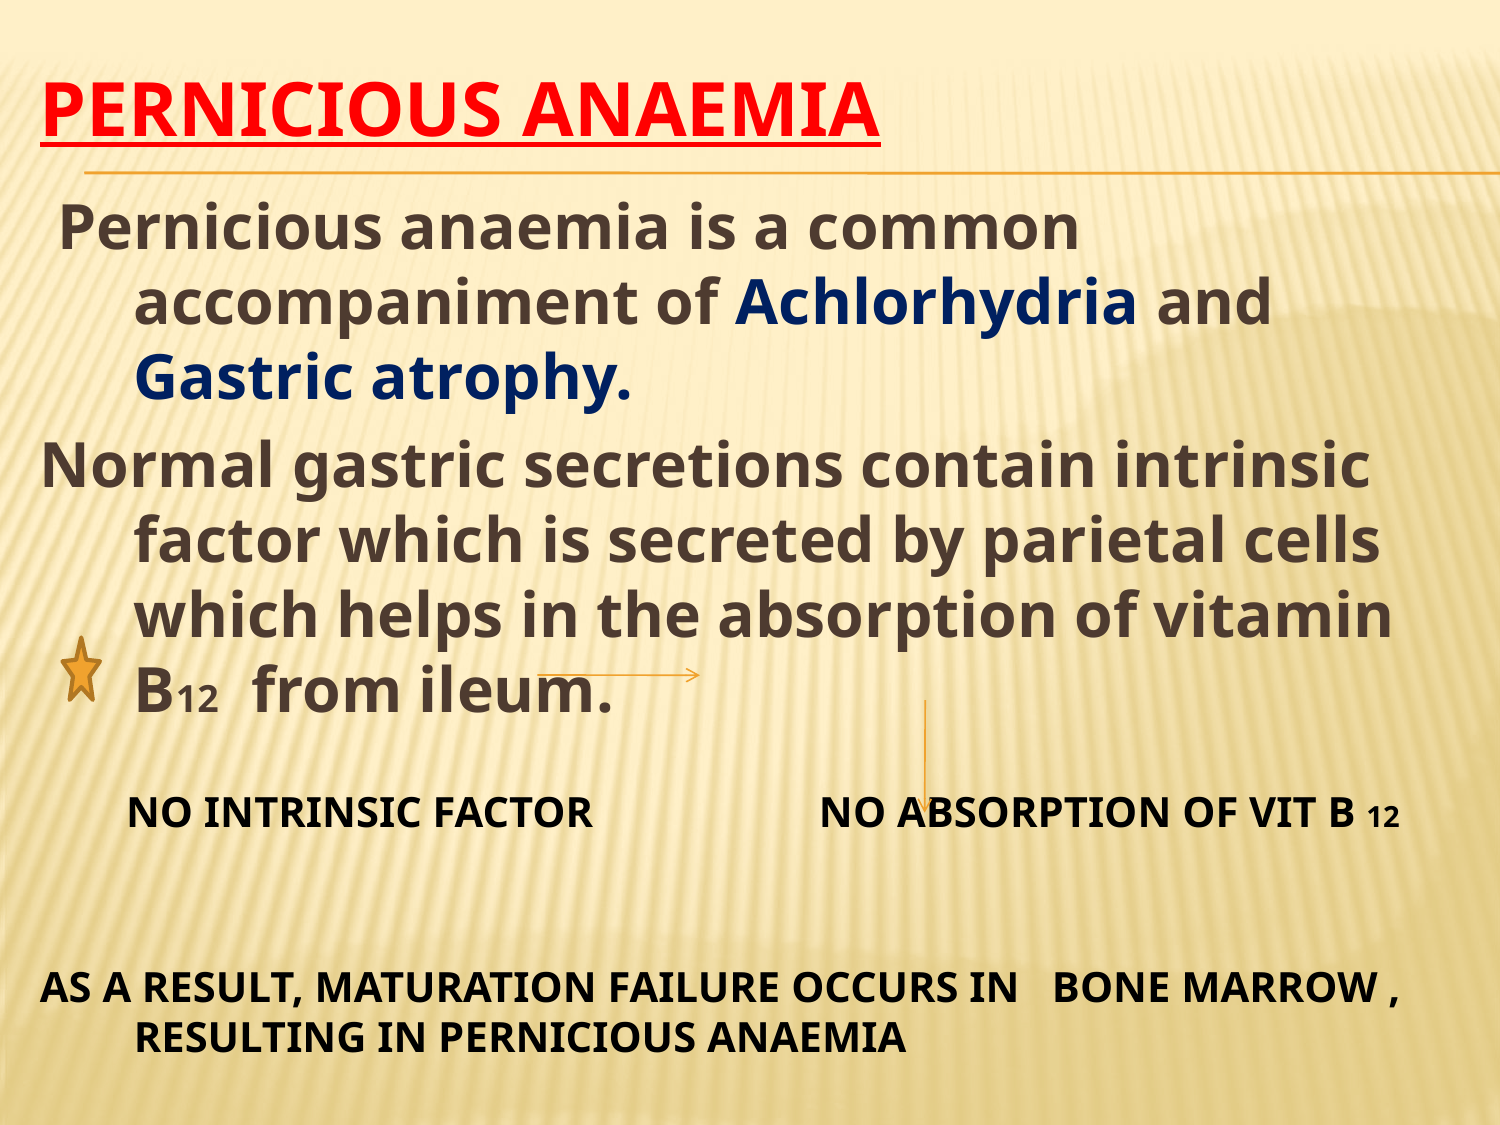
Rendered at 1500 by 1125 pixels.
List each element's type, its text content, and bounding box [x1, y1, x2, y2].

list Pernicious anaemia is a common accompaniment of Achlorhydria and Gastric atrophy. Normal gastric secretions contain intrinsic factor which is secreted by parietal cells which helps in the absorption of vitamin B12 from ileum. NO INTRINSIC FACTOR NO ABSORPTION OF VIT B 12 AS A RESULT, MATURATION FAILURE OCCURS IN BONE MARROW , RESULTING IN PERNICIOUS ANAEMIA [24, 174, 1476, 1076]
text_box [60, 635, 102, 702]
title Pernicious anaemia [24, 37, 1475, 174]
